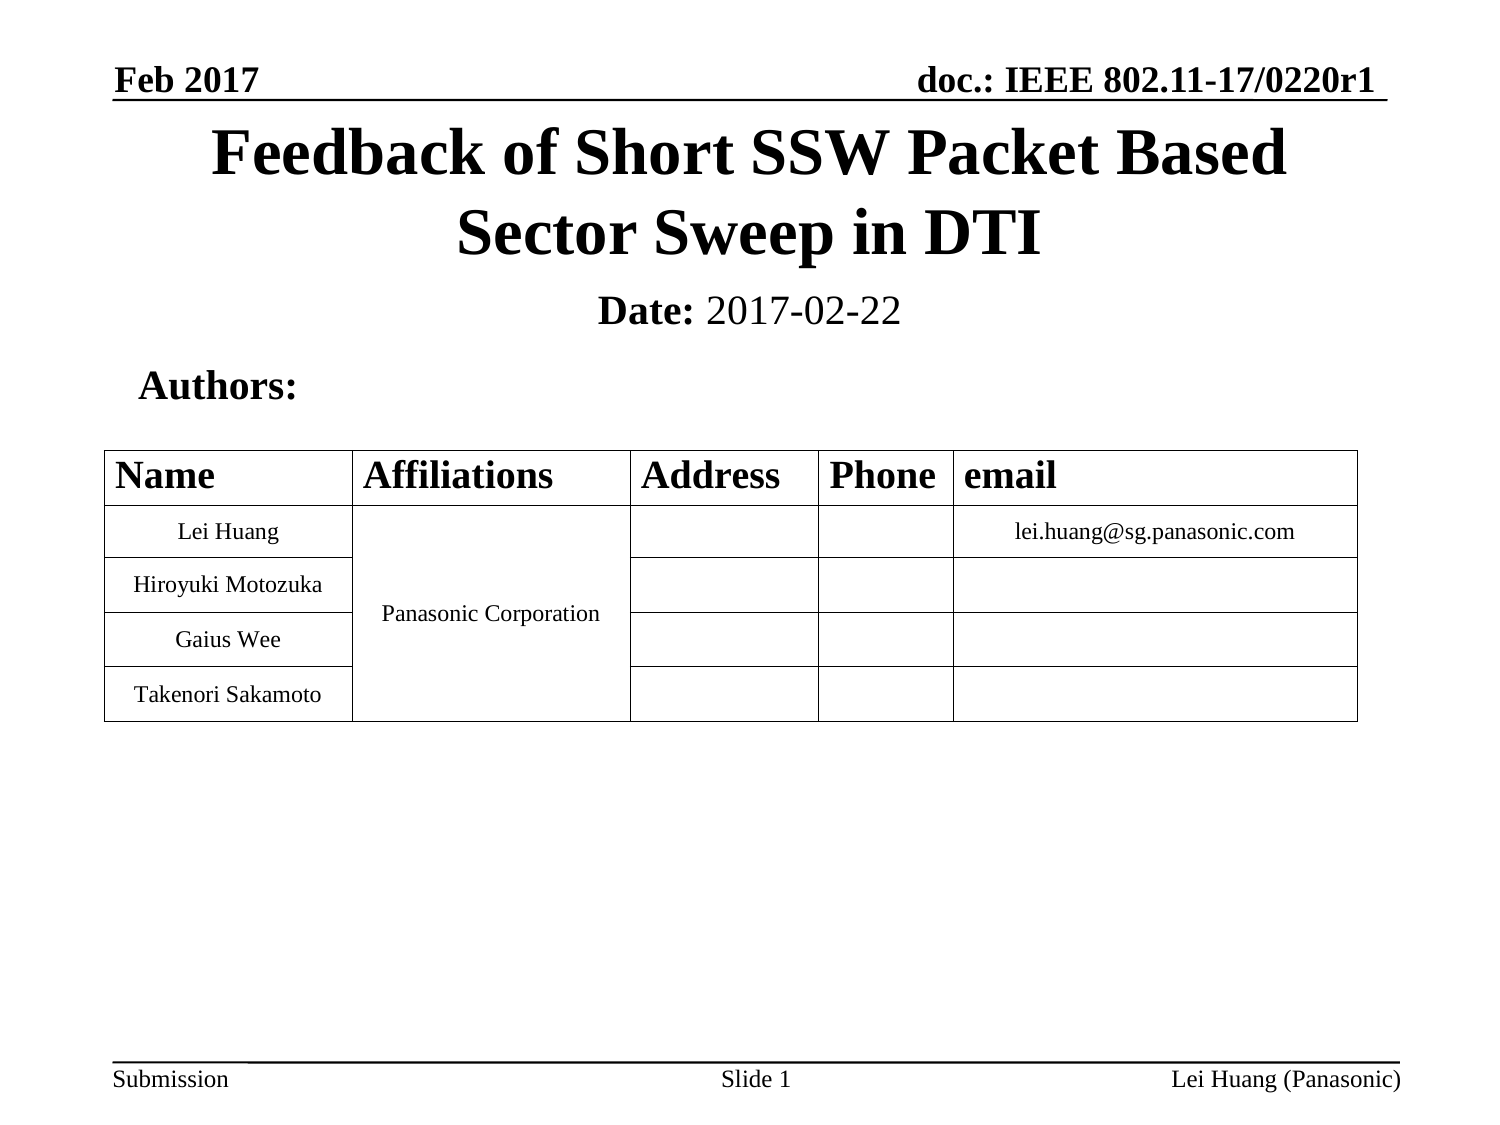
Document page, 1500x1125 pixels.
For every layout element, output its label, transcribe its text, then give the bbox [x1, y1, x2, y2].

text_box Authors: [112, 349, 350, 413]
title Feedback of Short SSW Packet Based Sector Sweep in DTI [112, 99, 1388, 275]
slide_number Slide 1 [712, 1061, 800, 1093]
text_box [89, 449, 1388, 850]
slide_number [114, 54, 261, 101]
footer Lei Huang (Panasonic) [949, 1061, 1402, 1093]
list Date: 2017-02-22 [112, 275, 1388, 338]
